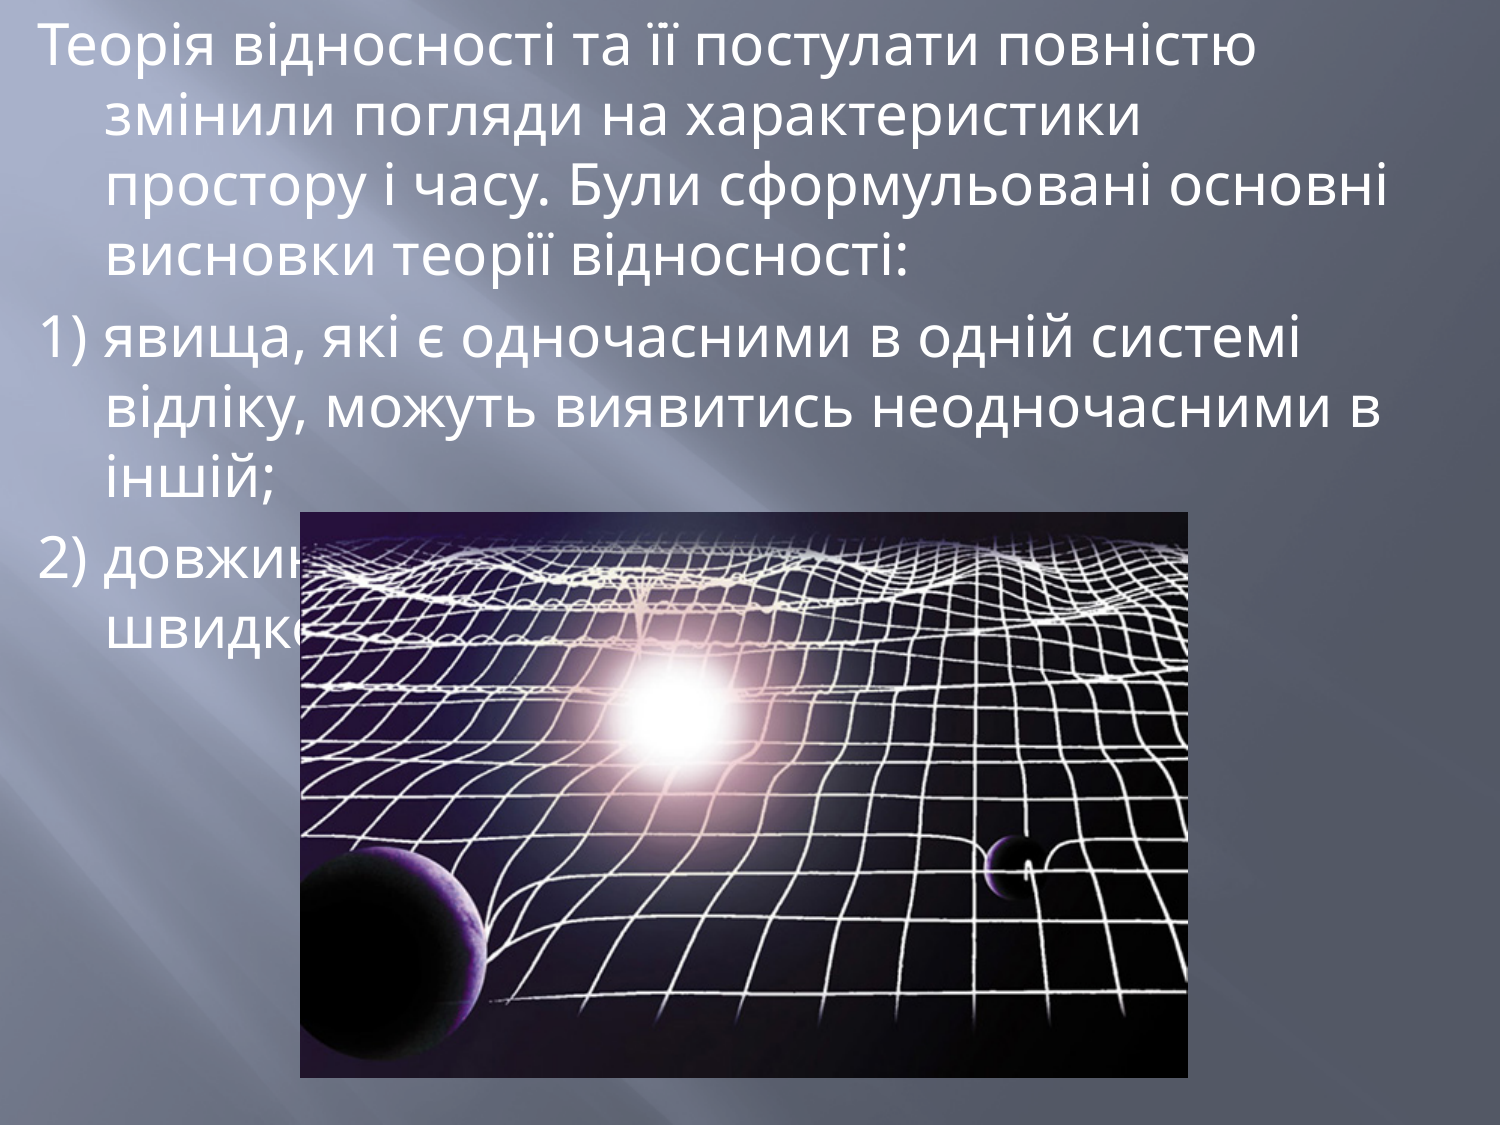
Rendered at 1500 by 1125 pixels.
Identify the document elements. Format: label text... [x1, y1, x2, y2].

list Теорія відносності та її постулати повністю змінили погляди на характеристики простору і часу. Були сформульовані основні висновки теорії відносності: 1) явища, які є одночасними в одній системі відліку, можуть виявитись неодночасними в іншій; 2) довжина тіла, час і маса залежать від швидкості тіла. [0, 0, 1425, 1035]
picture [299, 512, 1188, 1078]
